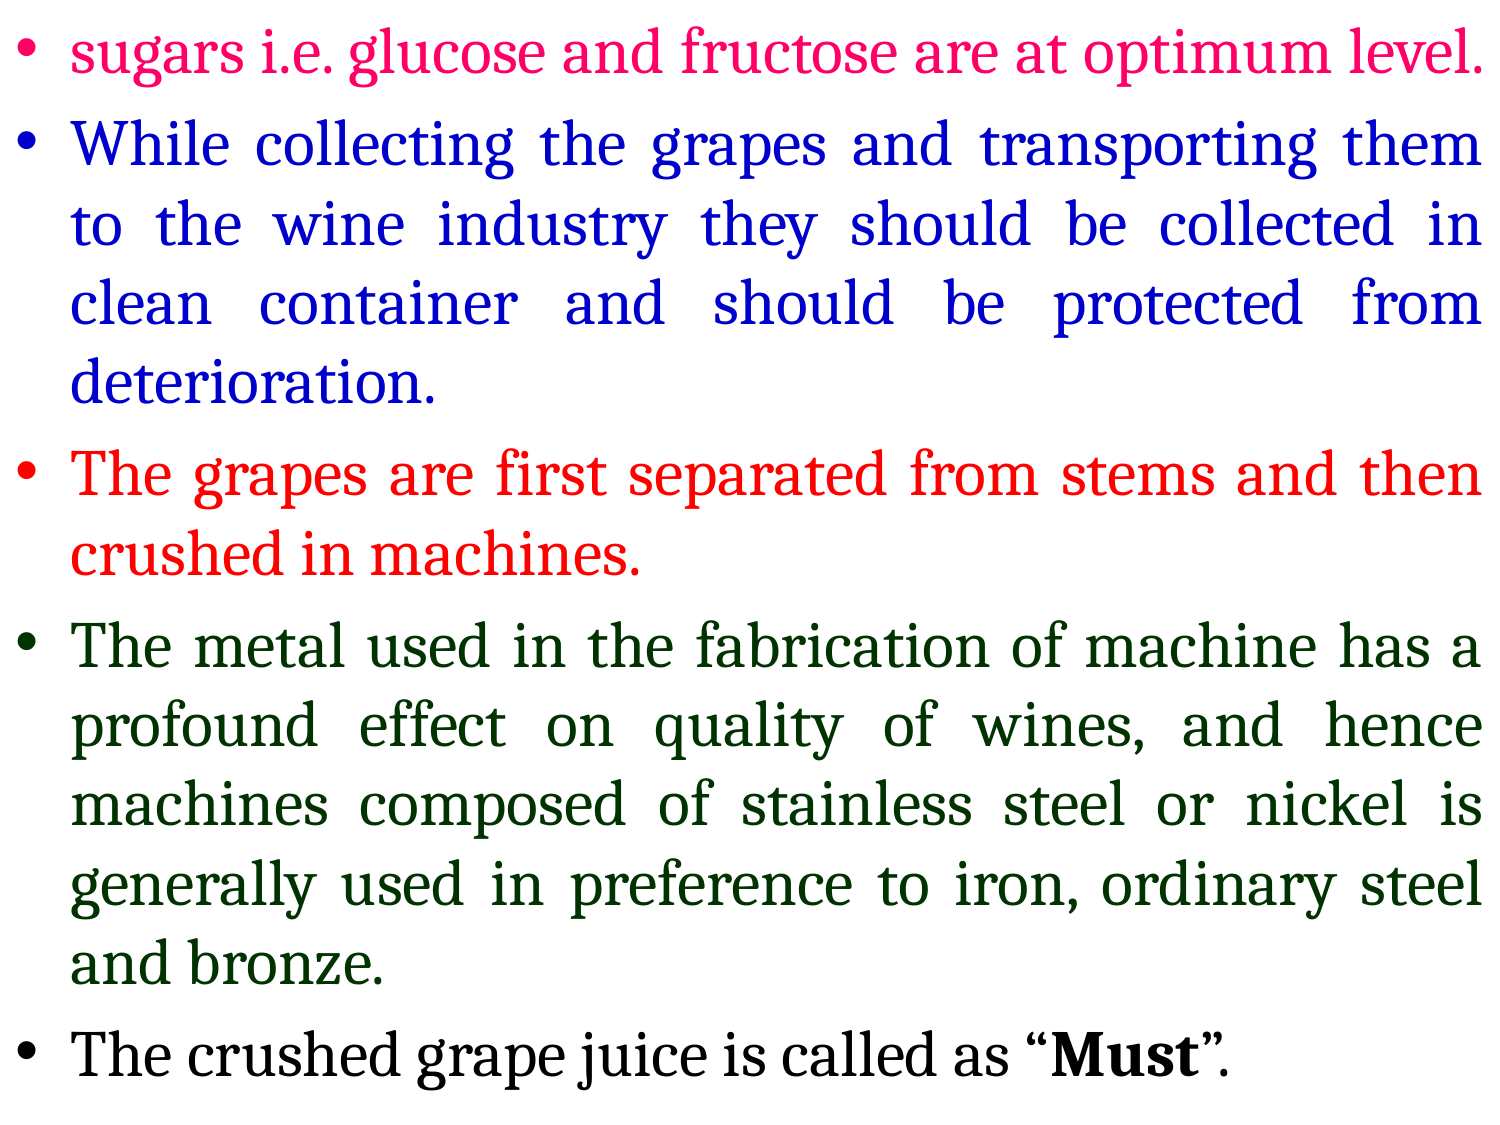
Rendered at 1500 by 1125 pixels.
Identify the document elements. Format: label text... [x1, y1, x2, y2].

list sugars i.e. glucose and fructose are at optimum level. While collecting the grapes and transporting them to the wine industry they should be collected in clean container and should be protected from deterioration. The grapes are first separated from stems and then crushed in machines. The metal used in the fabrication of machine has a profound effect on quality of wines, and hence machines composed of stainless steel or nickel is generally used in preference to iron, ordinary steel and bronze. The crushed grape juice is called as “Must”. [0, 0, 1500, 1125]
